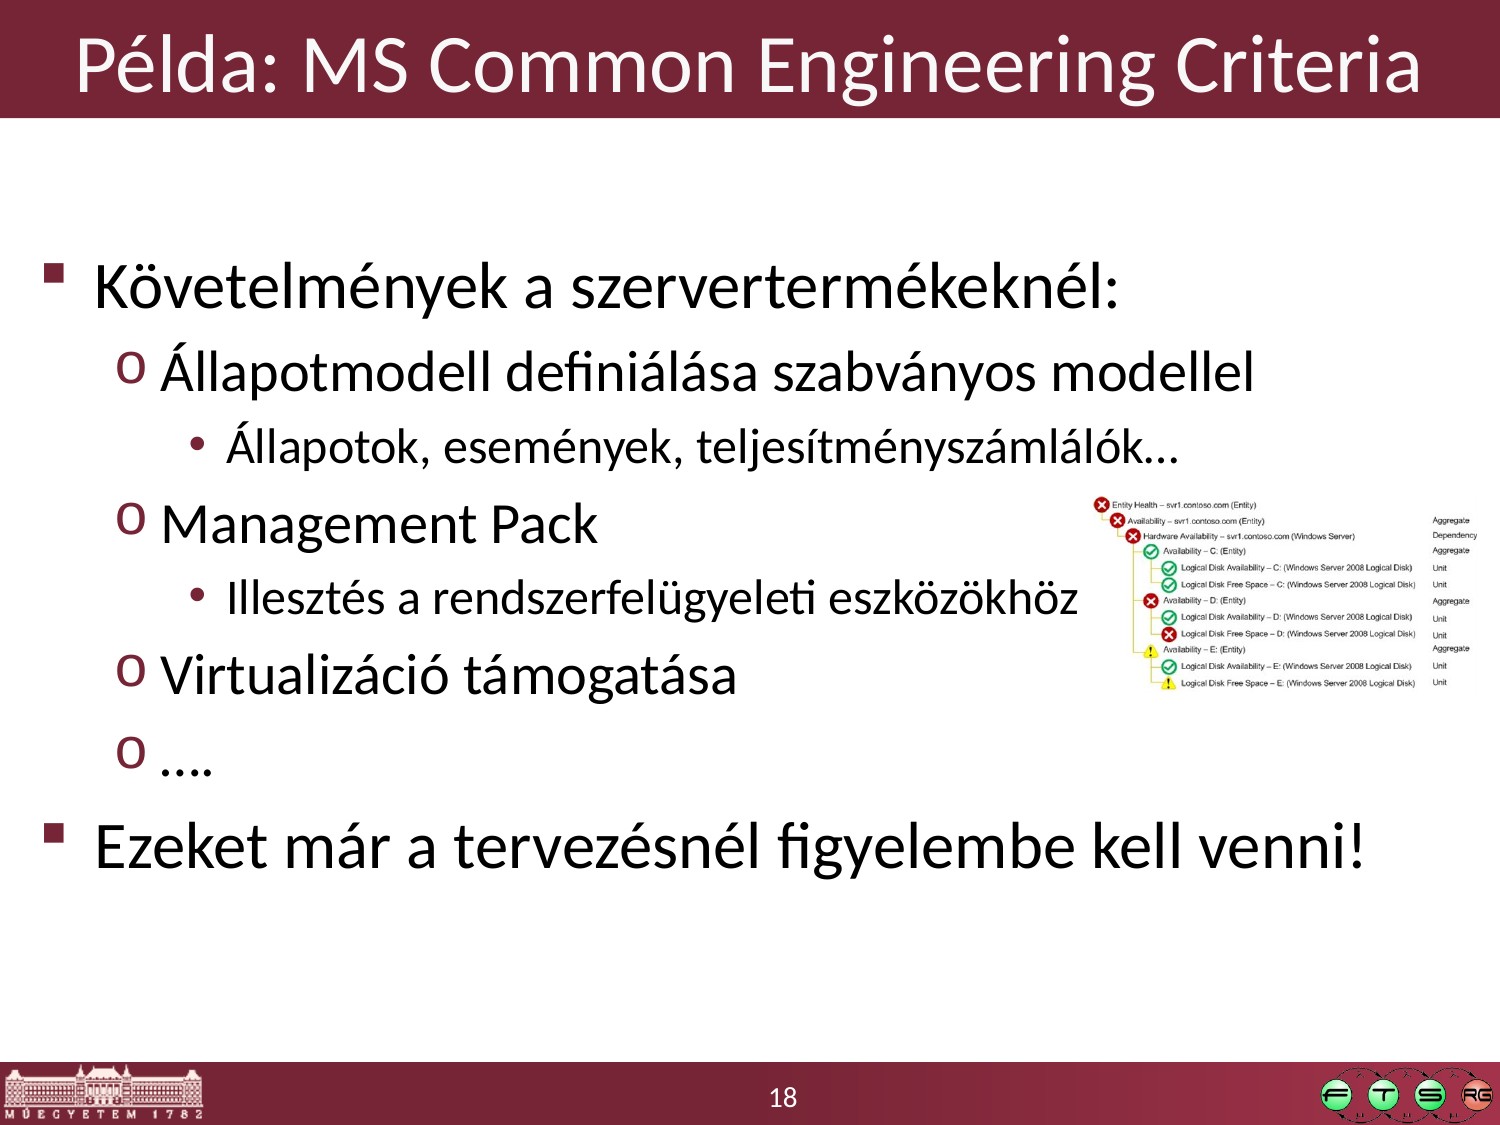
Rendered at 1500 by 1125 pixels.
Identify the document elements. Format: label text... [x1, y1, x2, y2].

picture [1092, 496, 1477, 692]
title Példa: MS Common Engineering Criteria [0, 0, 1500, 119]
list Követelmények a szervertermékeknél: Állapotmodell definiálása szabványos modellel Állapotok, események, teljesítményszámlálók… Management Pack Illesztés a rendszerfelügyeleti eszközökhöz Virtualizáció támogatása …. Ezeket már a tervezésnél figyelembe kell venni! [23, 140, 1477, 1048]
picture [1318, 1065, 1494, 1125]
picture [0, 1063, 209, 1123]
